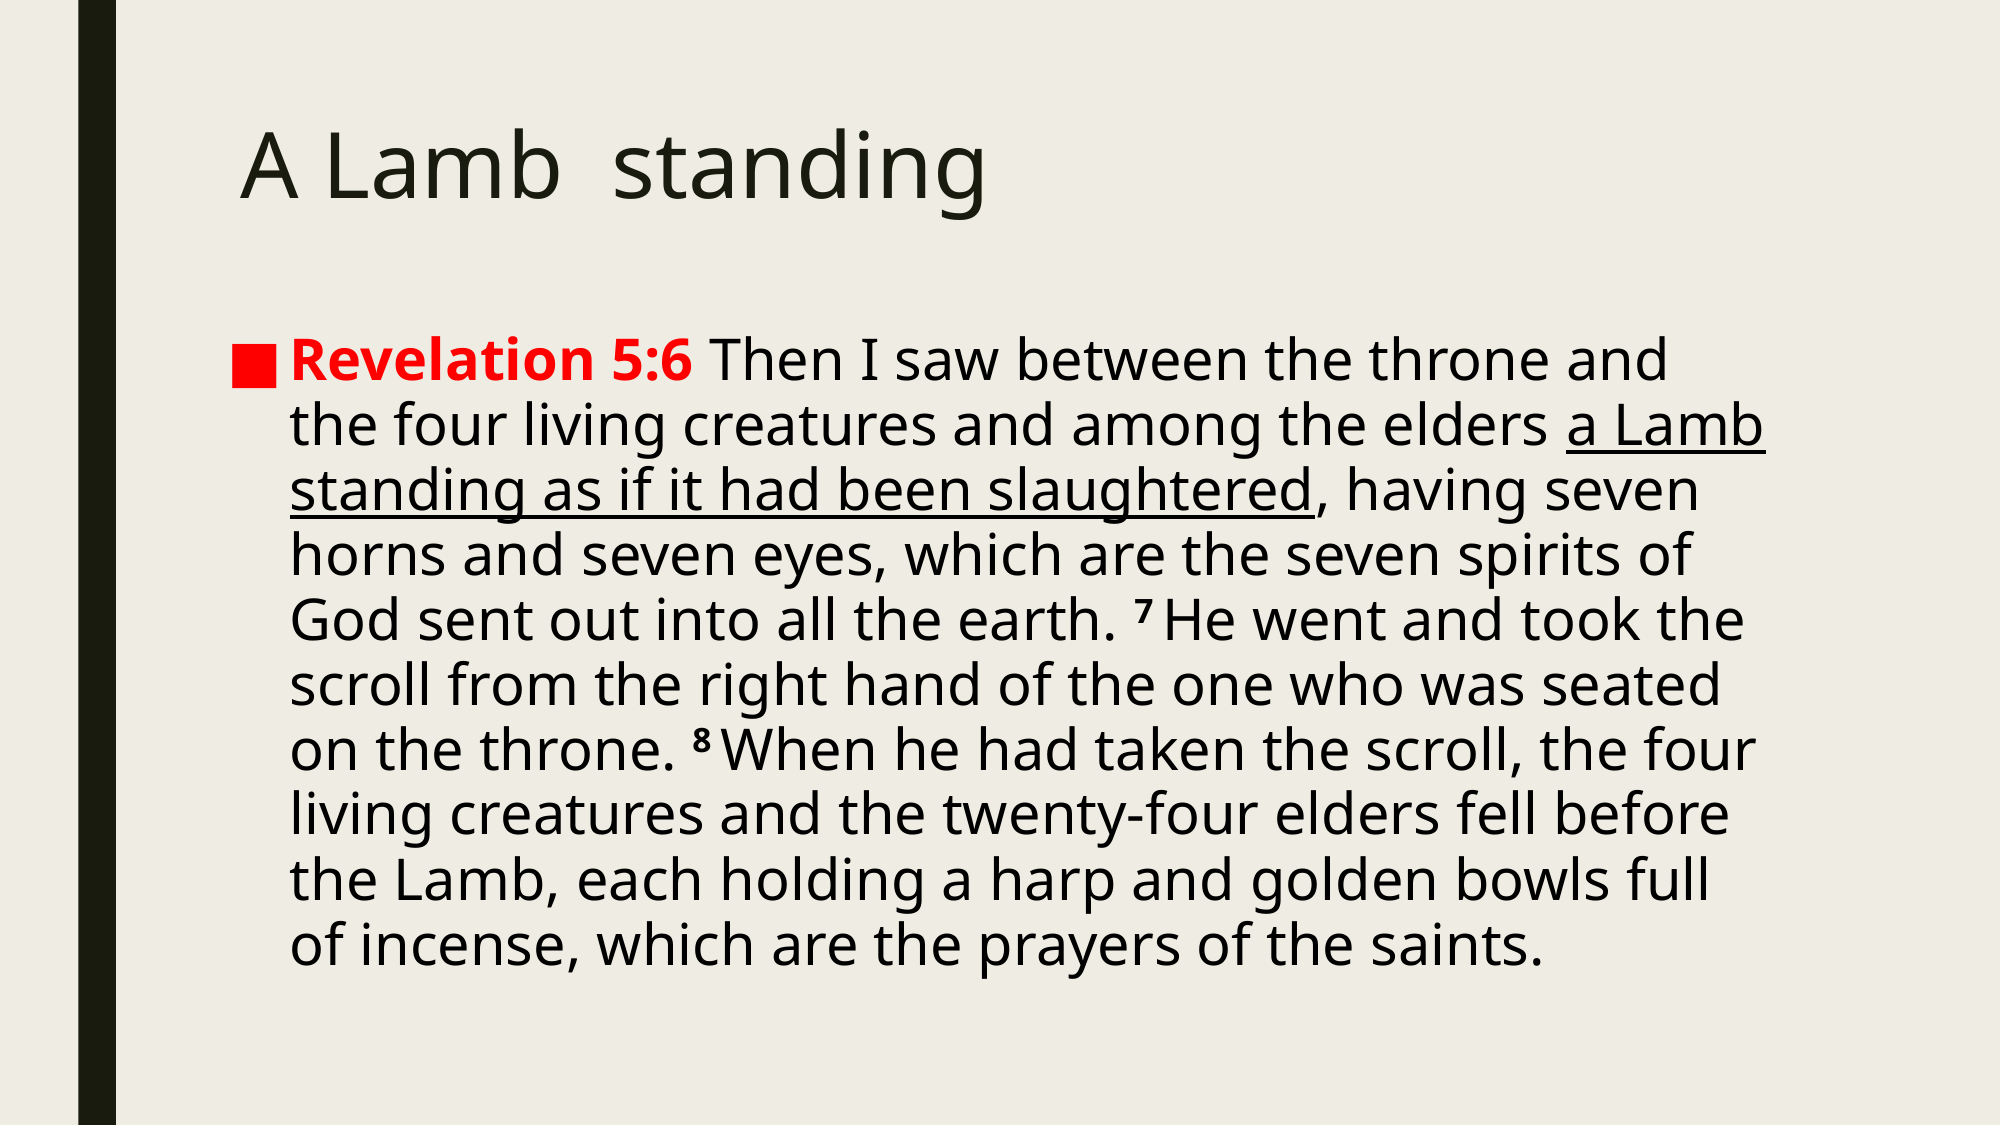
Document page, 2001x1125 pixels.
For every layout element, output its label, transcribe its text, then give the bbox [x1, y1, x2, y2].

title A Lamb standing [225, 112, 1800, 357]
list Revelation 5:6 Then I saw between the throne and the four living creatures and among the elders a Lamb standing as if it had been slaughtered, having seven horns and seven eyes, which are the seven spirits of God sent out into all the earth. 7 He went and took the scroll from the right hand of the one who was seated on the throne. 8 When he had taken the scroll, the four living creatures and the twenty-four elders fell before the Lamb, each holding a harp and golden bowls full of incense, which are the prayers of the saints. [212, 320, 1788, 1010]
